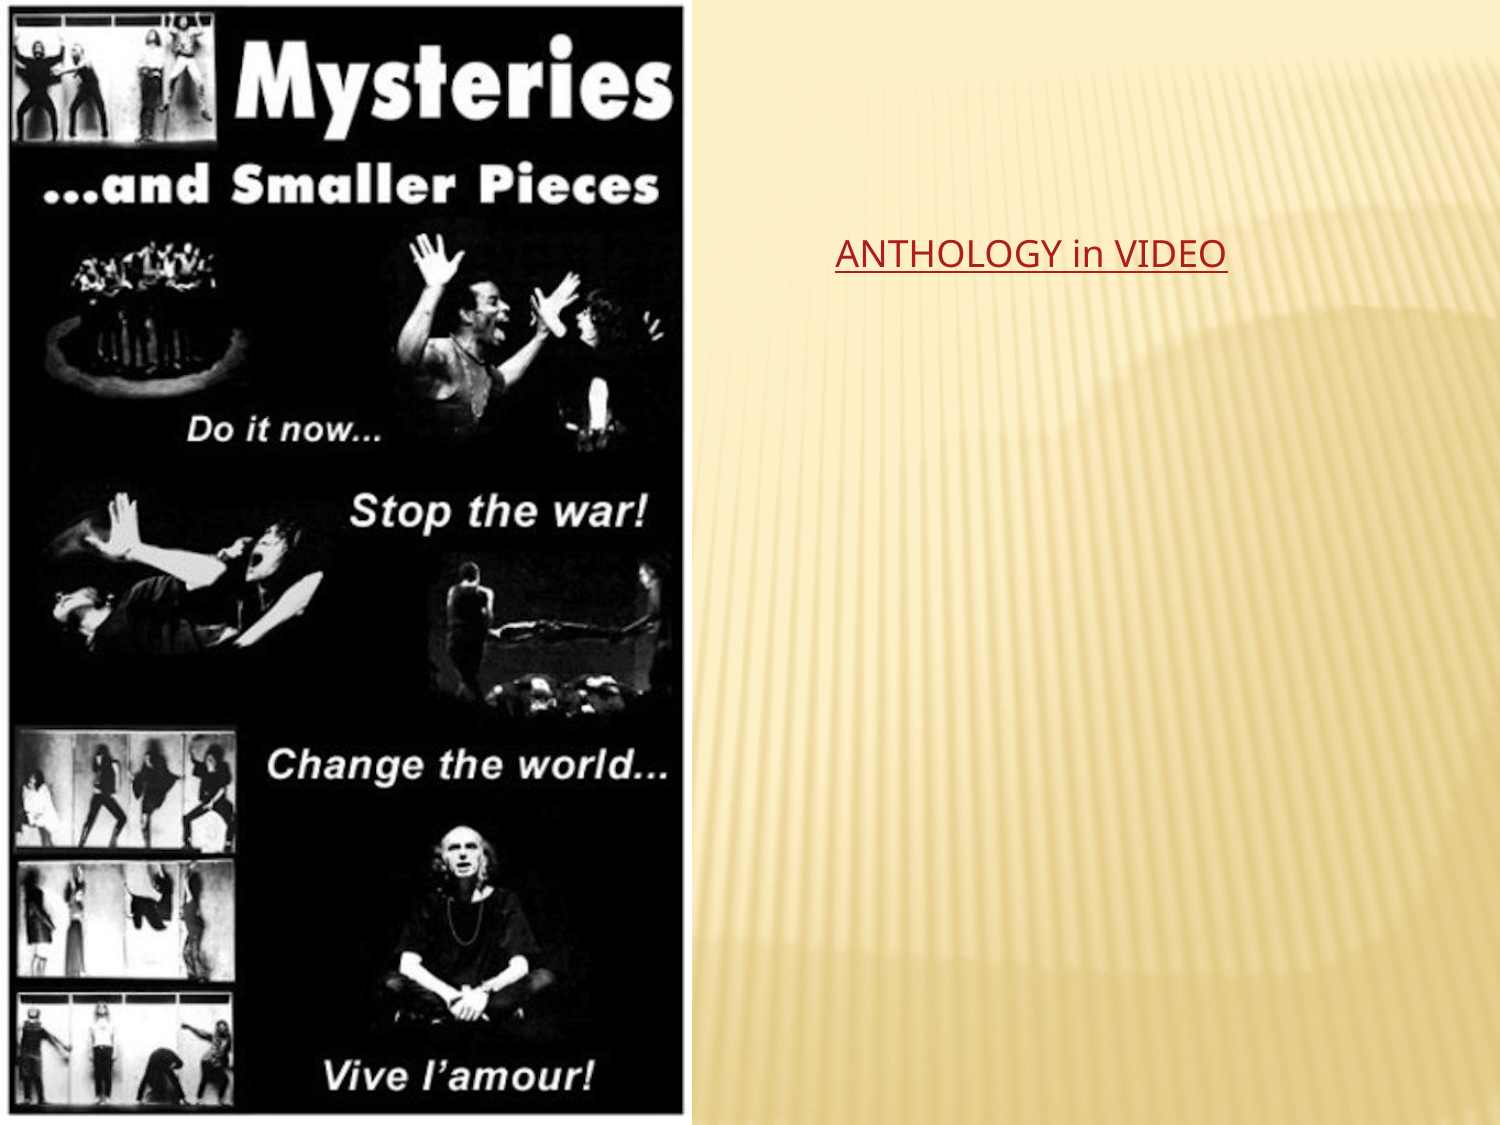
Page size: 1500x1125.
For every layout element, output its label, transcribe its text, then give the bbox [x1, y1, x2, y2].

text_box ANTHOLOGY in VIDEO [820, 222, 1278, 284]
picture [0, 0, 1500, 1125]
